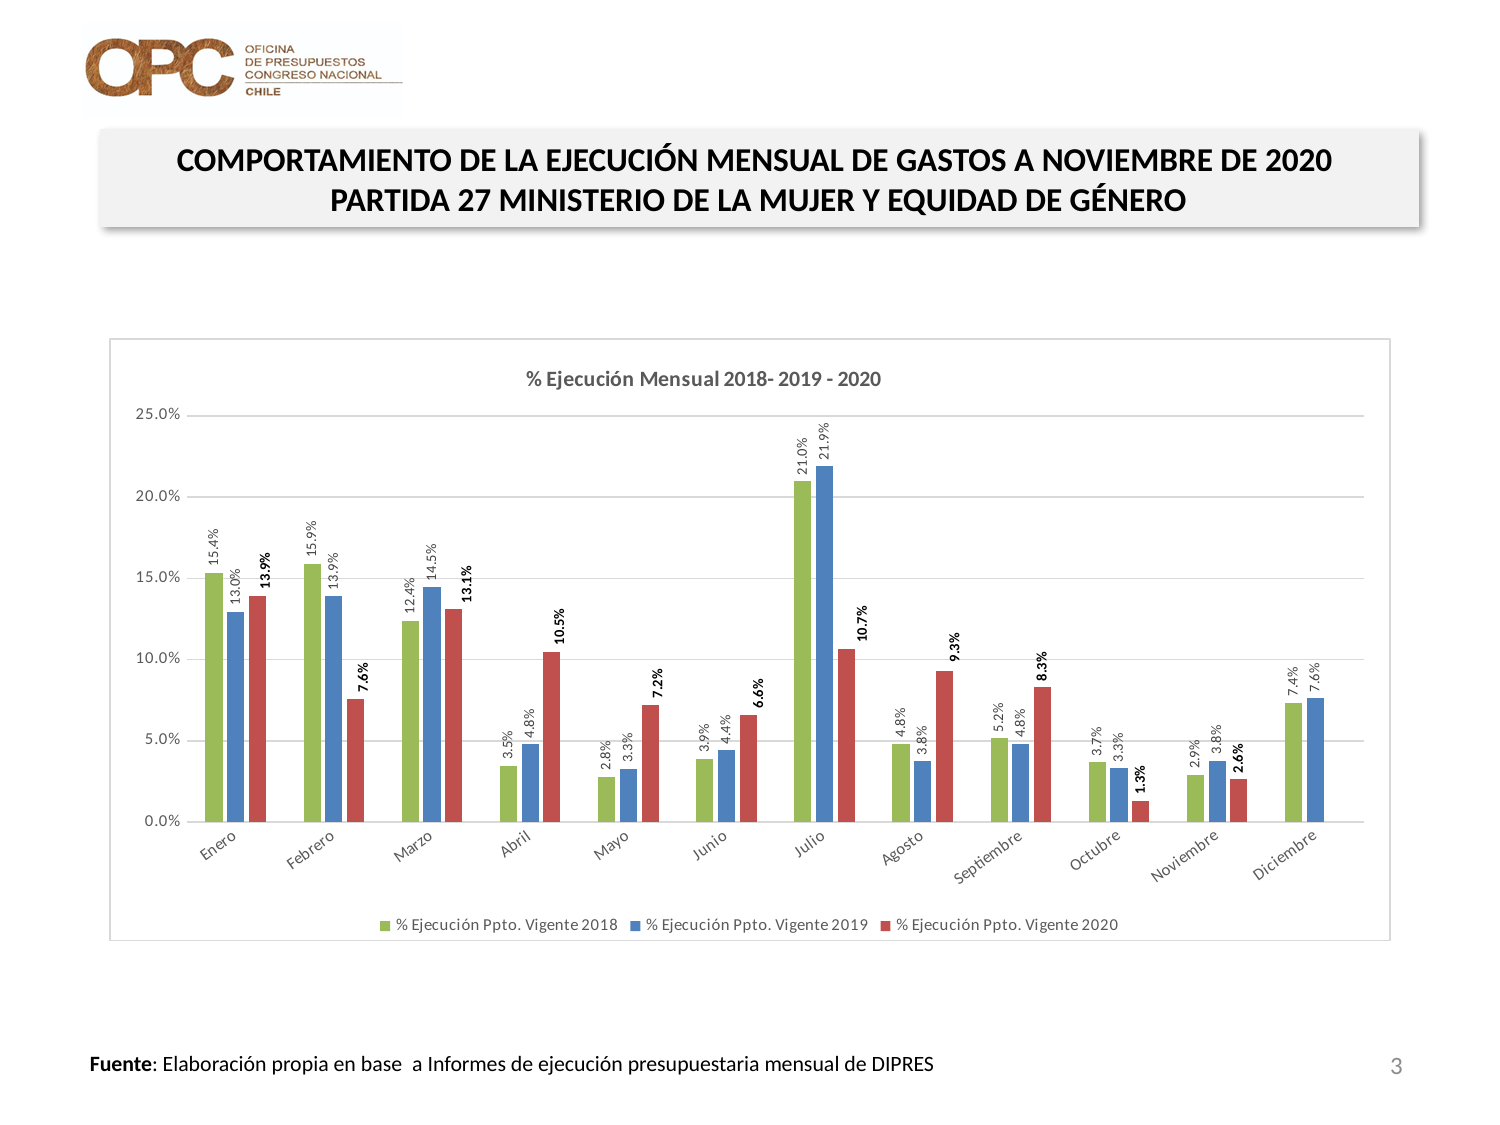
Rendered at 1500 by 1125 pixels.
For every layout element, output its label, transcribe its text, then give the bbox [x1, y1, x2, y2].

picture [82, 22, 403, 118]
slide_number 3 [1067, 1035, 1418, 1095]
text_box COMPORTAMIENTO DE LA EJECUCIÓN MENSUAL DE GASTOS A NOVIEMBRE DE 2020 PARTIDA 27 MINISTERIO DE LA MUJER Y EQUIDAD DE GÉNERO [100, 130, 1418, 226]
chart [108, 337, 1391, 942]
